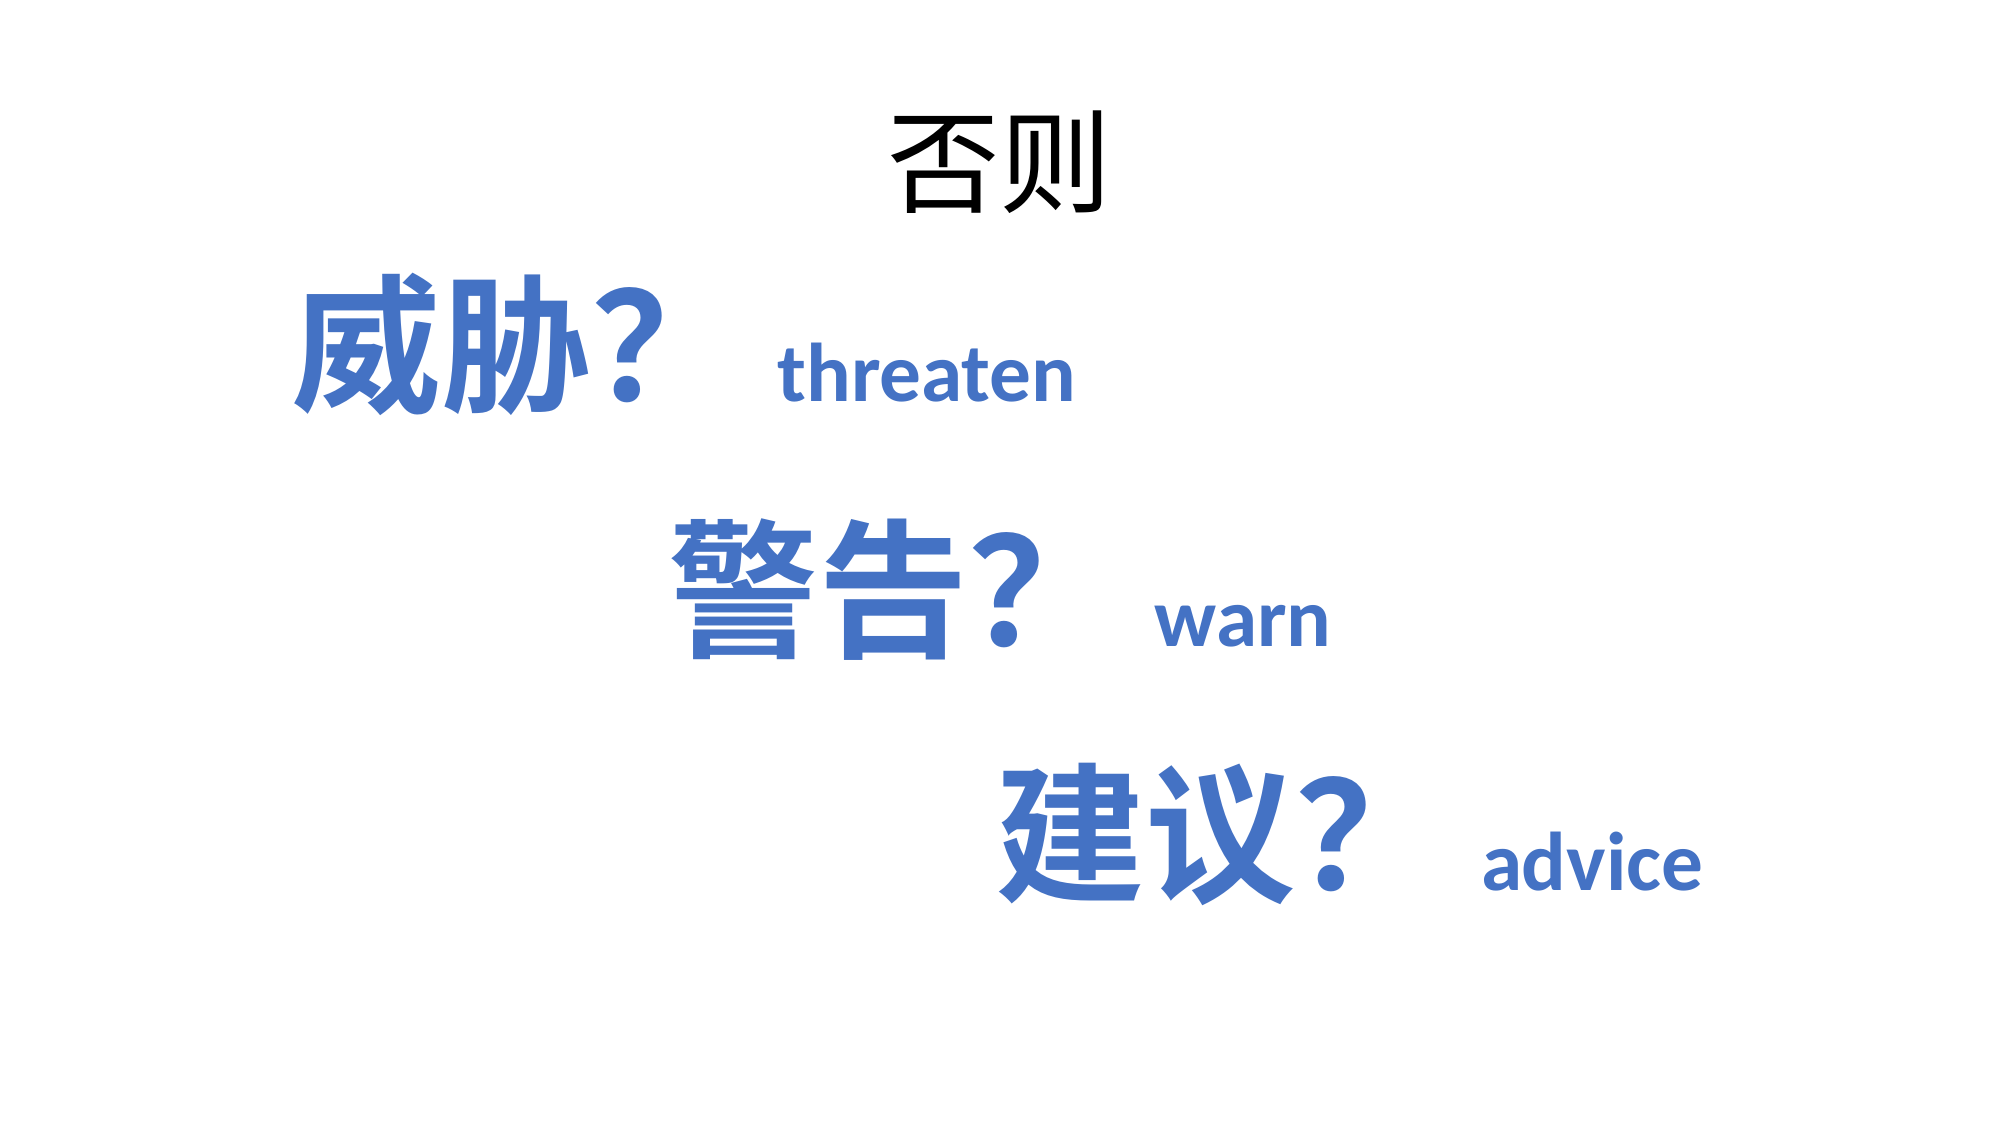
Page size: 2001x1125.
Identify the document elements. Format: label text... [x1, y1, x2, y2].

text_box 警告？warn [653, 488, 1346, 684]
title 否则 [137, 59, 1863, 278]
text_box 建议？advice [980, 733, 1719, 928]
text_box 威胁？threaten [276, 244, 1092, 440]
